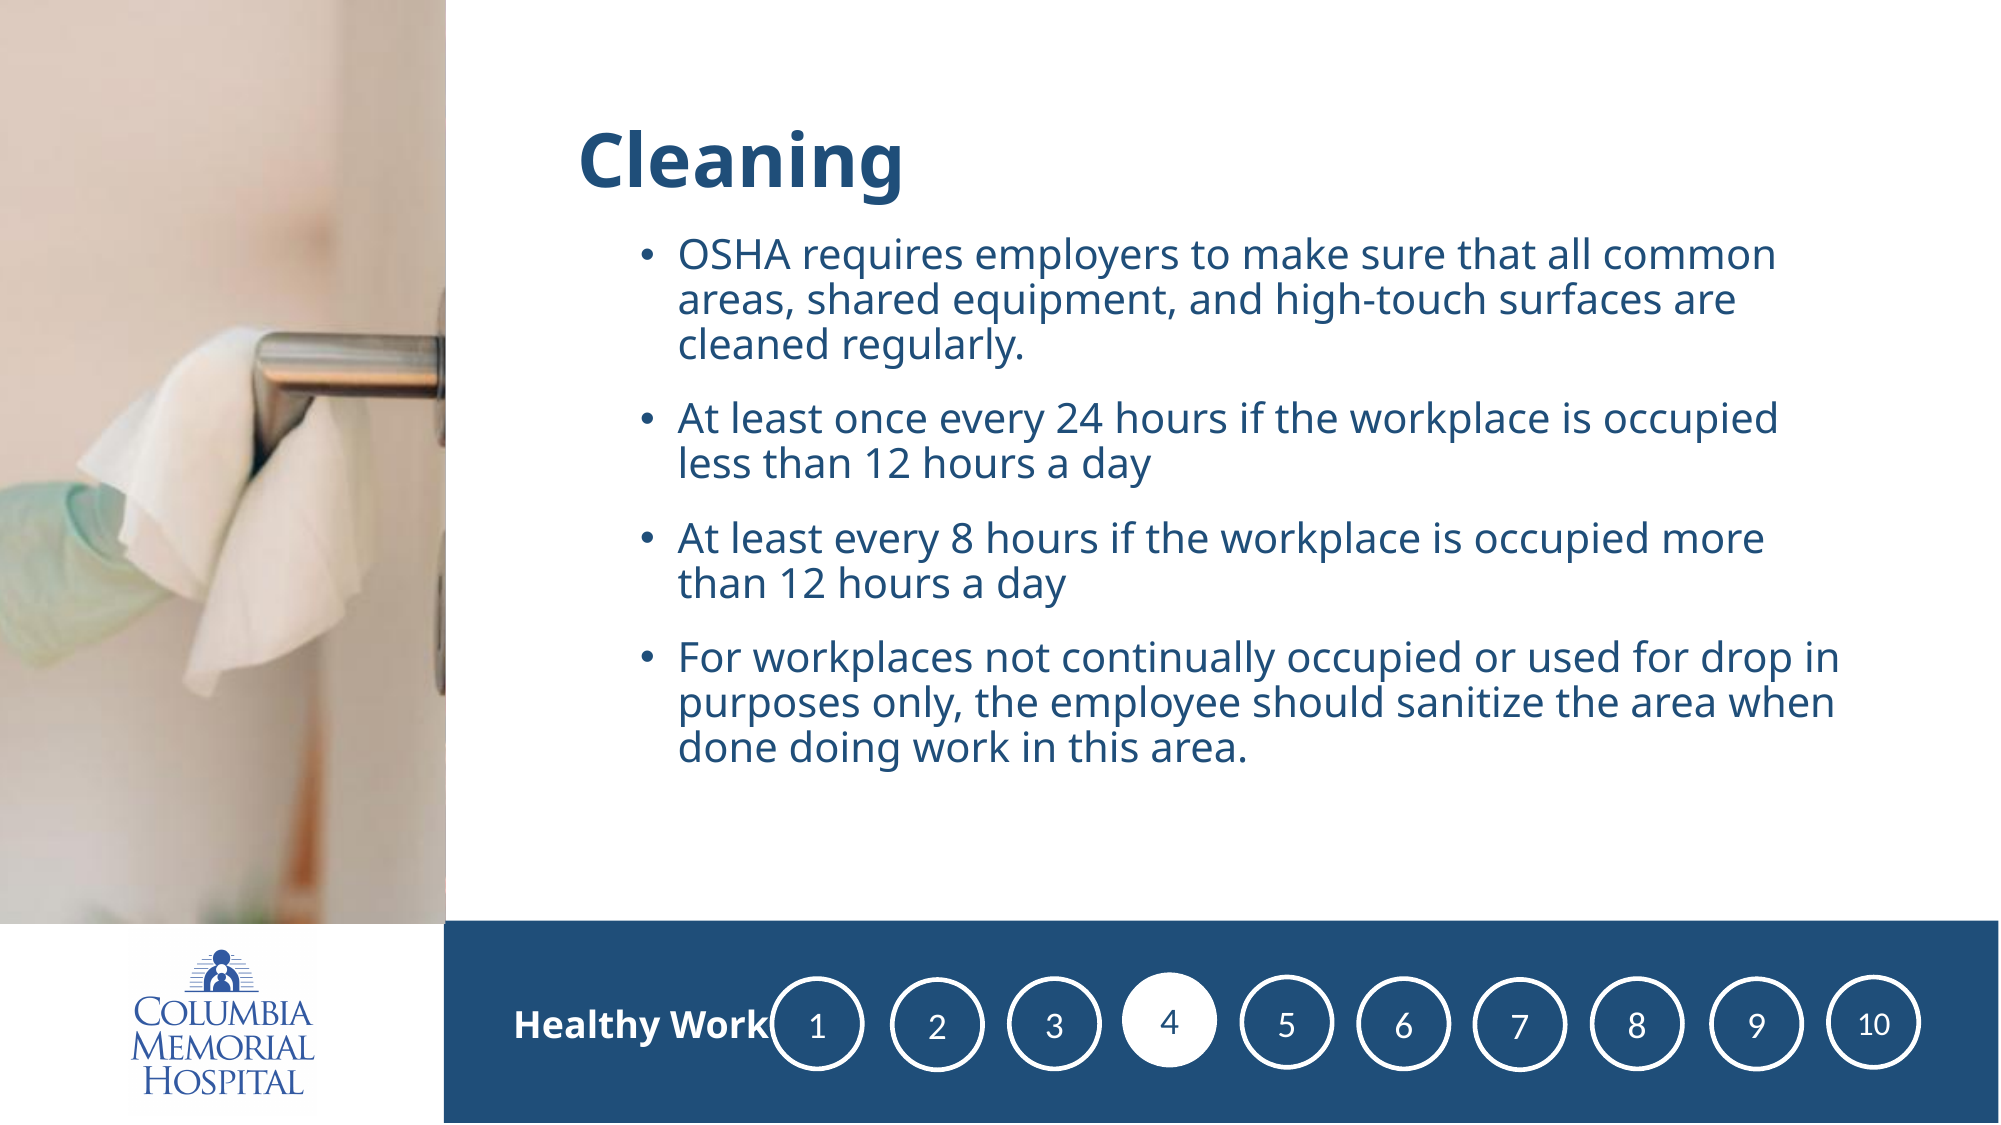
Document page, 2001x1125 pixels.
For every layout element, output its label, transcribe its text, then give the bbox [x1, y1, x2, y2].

text_box Cleaning [562, 105, 1441, 211]
picture [128, 928, 317, 1116]
text_box 10 [1827, 976, 1920, 1069]
text_box OSHA requires employers to make sure that all common areas, shared equipment, and high-touch surfaces are cleaned regularly. At least once every 24 hours if the workplace is occupied less than 12 hours a day At least every 8 hours if the workplace is occupied more than 12 hours a day For workplaces not continually occupied or used for drop in purposes only, the employee should sanitize the area when done doing work in this area. [625, 226, 1859, 821]
text_box 5 [1240, 975, 1334, 1069]
picture [0, 0, 684, 924]
text_box 9 [1710, 977, 1803, 1071]
text_box Healthy Work [498, 993, 802, 1054]
text_box 3 [1008, 977, 1101, 1070]
text_box 2 [891, 978, 984, 1071]
text_box 6 [1357, 977, 1451, 1070]
text_box 8 [1591, 977, 1684, 1070]
text_box 7 [1473, 978, 1567, 1071]
text_box 4 [1123, 973, 1216, 1067]
text_box 1 [782, 977, 864, 1070]
text_box [443, 920, 1999, 1124]
